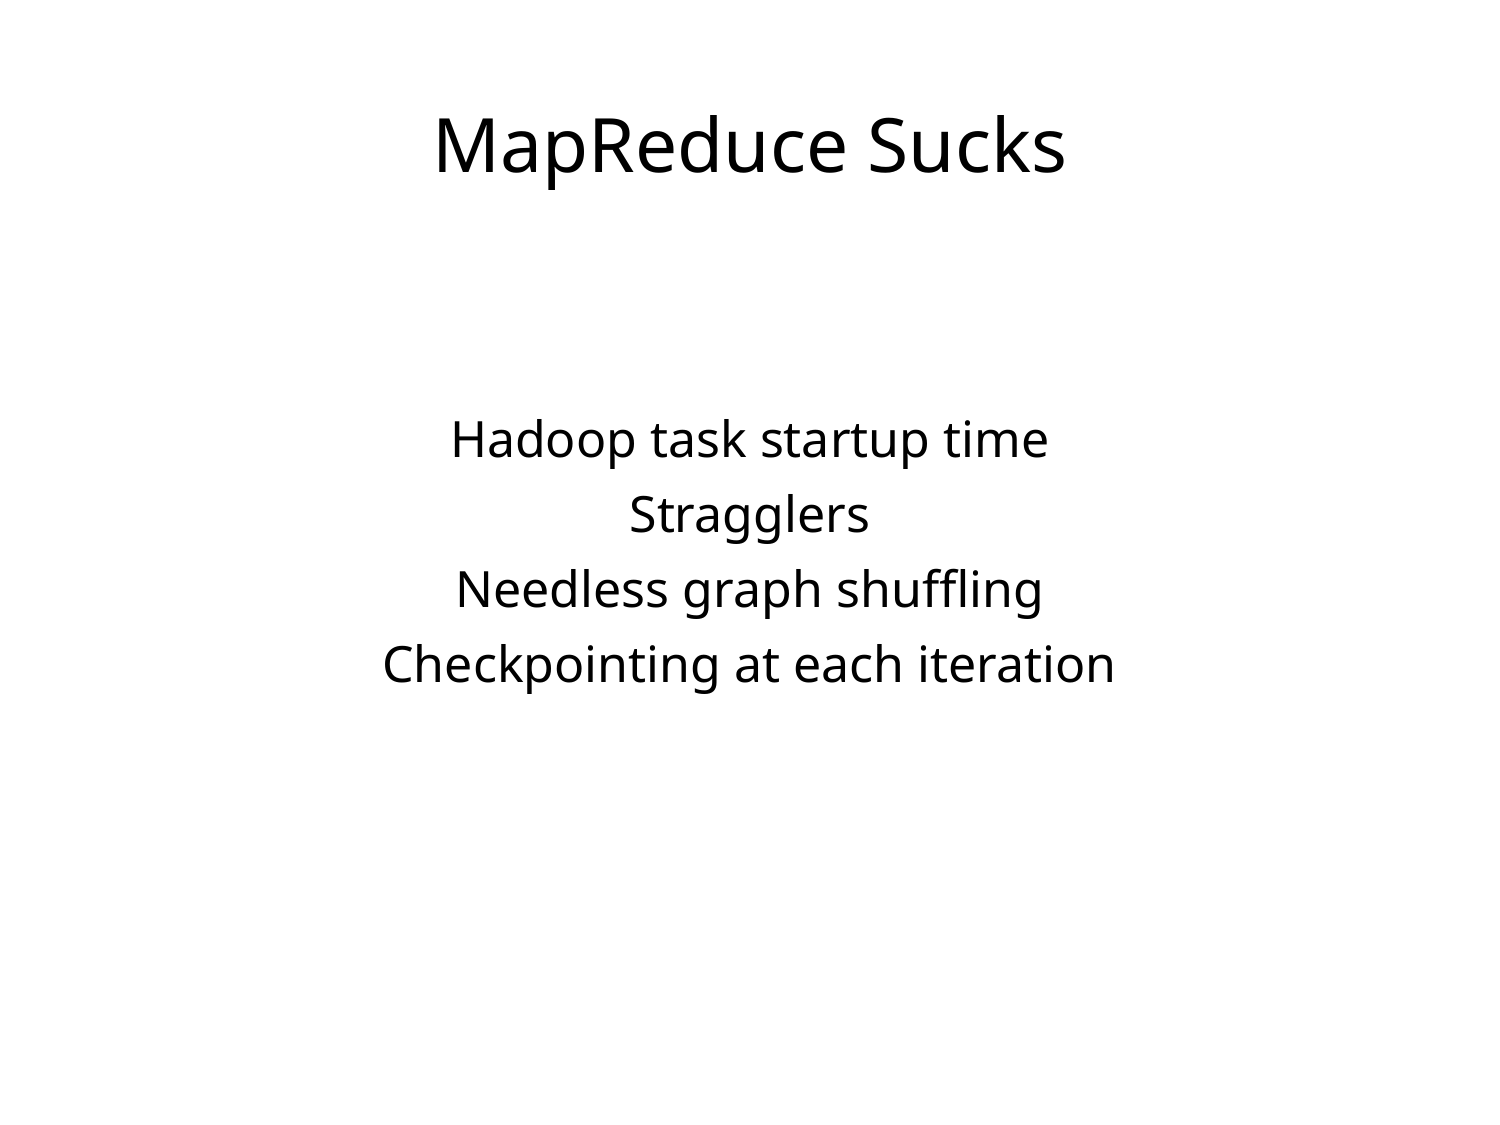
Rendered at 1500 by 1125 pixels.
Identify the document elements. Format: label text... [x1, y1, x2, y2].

text_box Checkpointing at each iteration [0, 624, 1500, 700]
text_box Needless graph shuffling [0, 549, 1500, 624]
text_box MapReduce Sucks [0, 90, 1500, 203]
text_box Stragglers [0, 474, 1500, 549]
text_box Hadoop task startup time [0, 399, 1500, 474]
